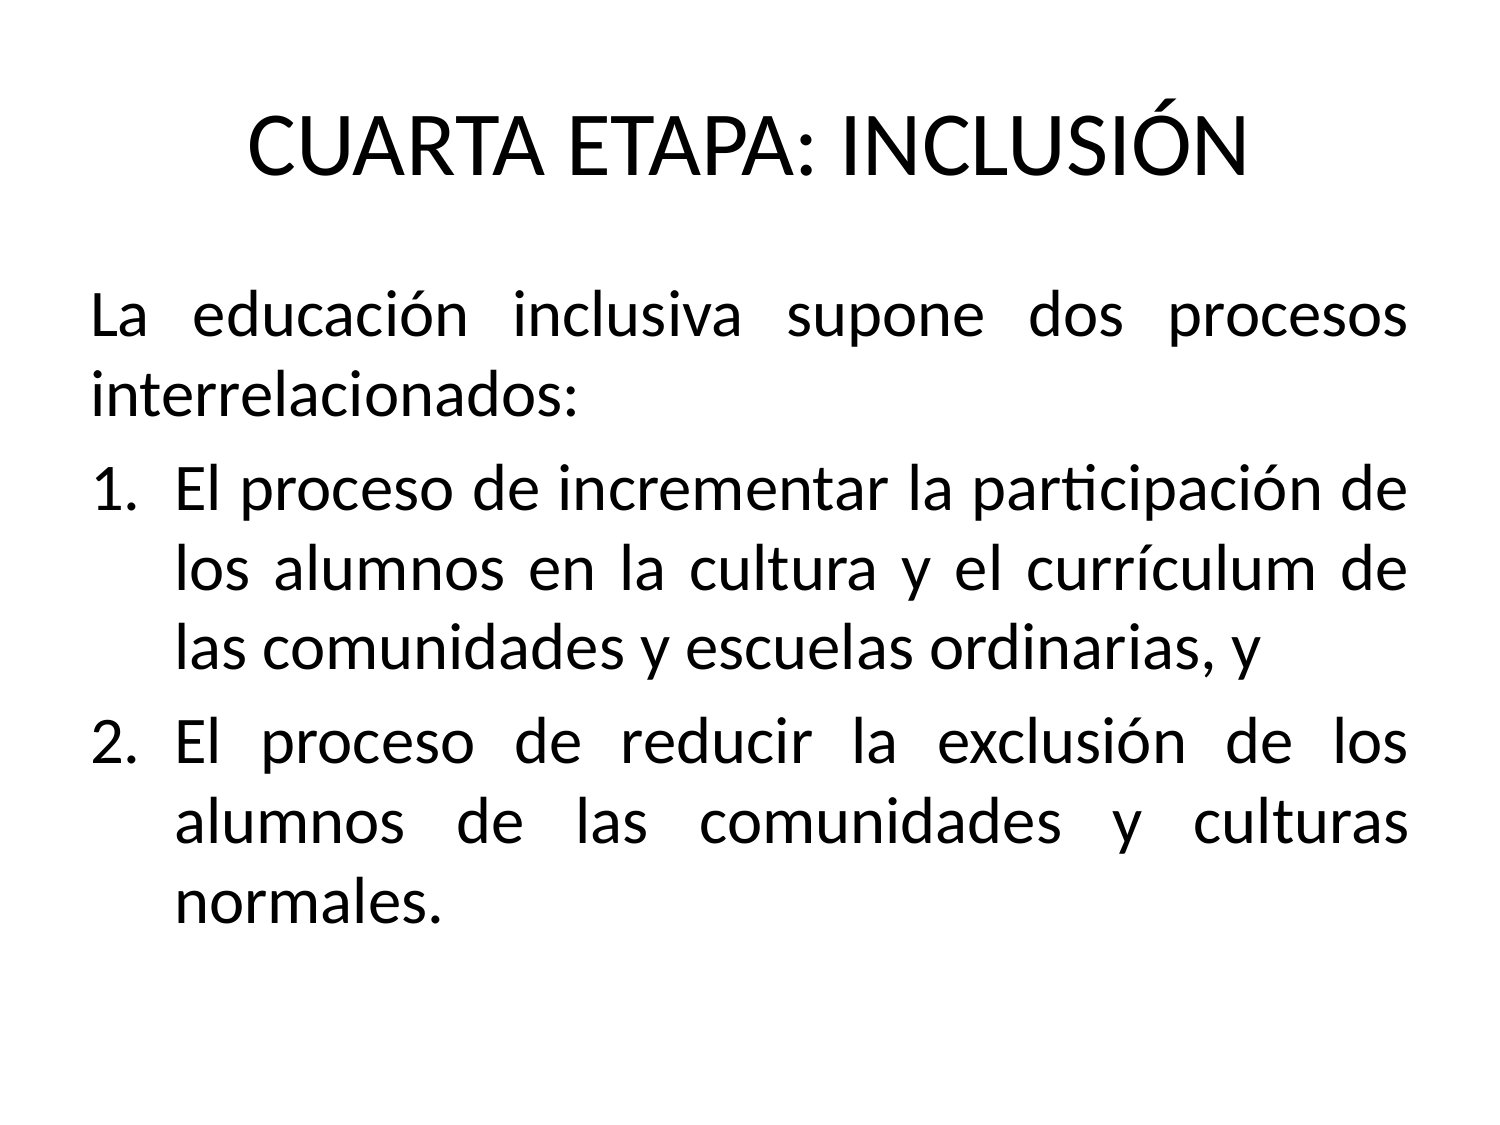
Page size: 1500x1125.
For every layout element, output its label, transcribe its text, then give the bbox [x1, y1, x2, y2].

list La educación inclusiva supone dos procesos interrelacionados: El proceso de incrementar la participación de los alumnos en la cultura y el currículum de las comunidades y escuelas ordinarias, y El proceso de reducir la exclusión de los alumnos de las comunidades y culturas normales. [75, 262, 1425, 1005]
title CUARTA ETAPA: INCLUSIÓN [75, 45, 1425, 233]
